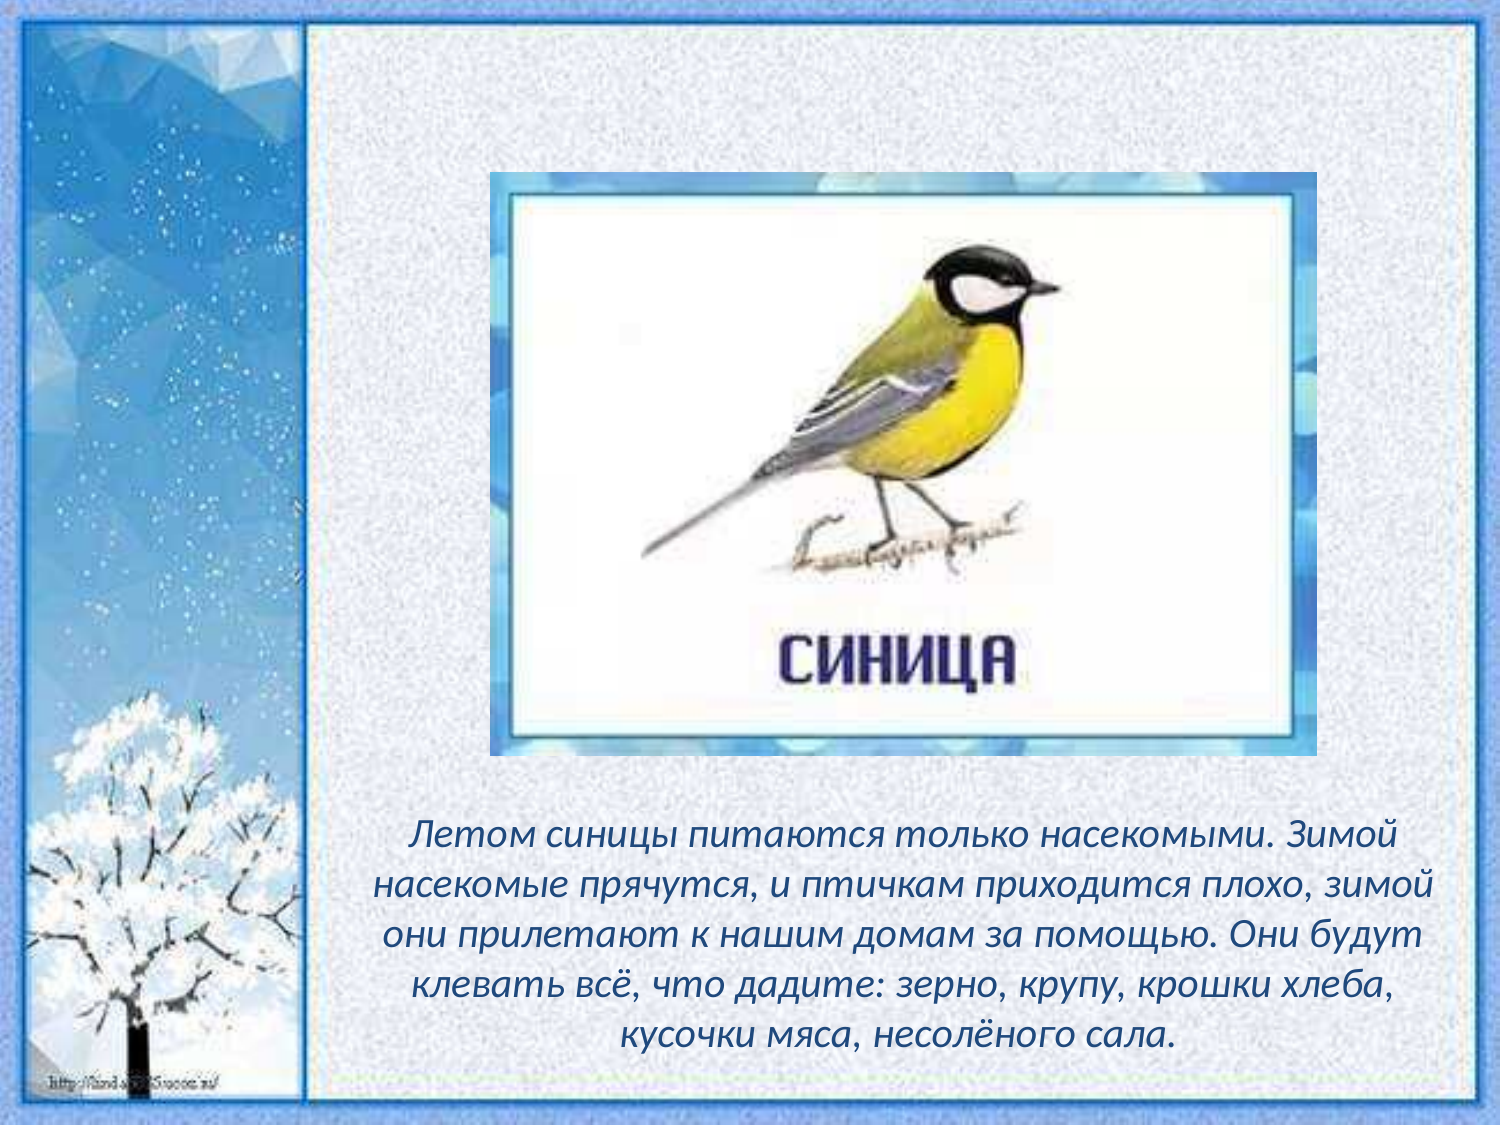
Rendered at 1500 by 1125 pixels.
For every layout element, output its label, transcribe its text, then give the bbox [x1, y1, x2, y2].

picture [0, 0, 1500, 1125]
text_box Летом синицы питаются только насекомыми. Зимой насекомые прячутся, и птичкам приходится плохо, зимой они прилетают к нашим домам за помощью. Они будут клевать всё, что дадите: зерно, крупу, крошки хлеба, кусочки мяса, несолёного сала. [348, 798, 1459, 1064]
